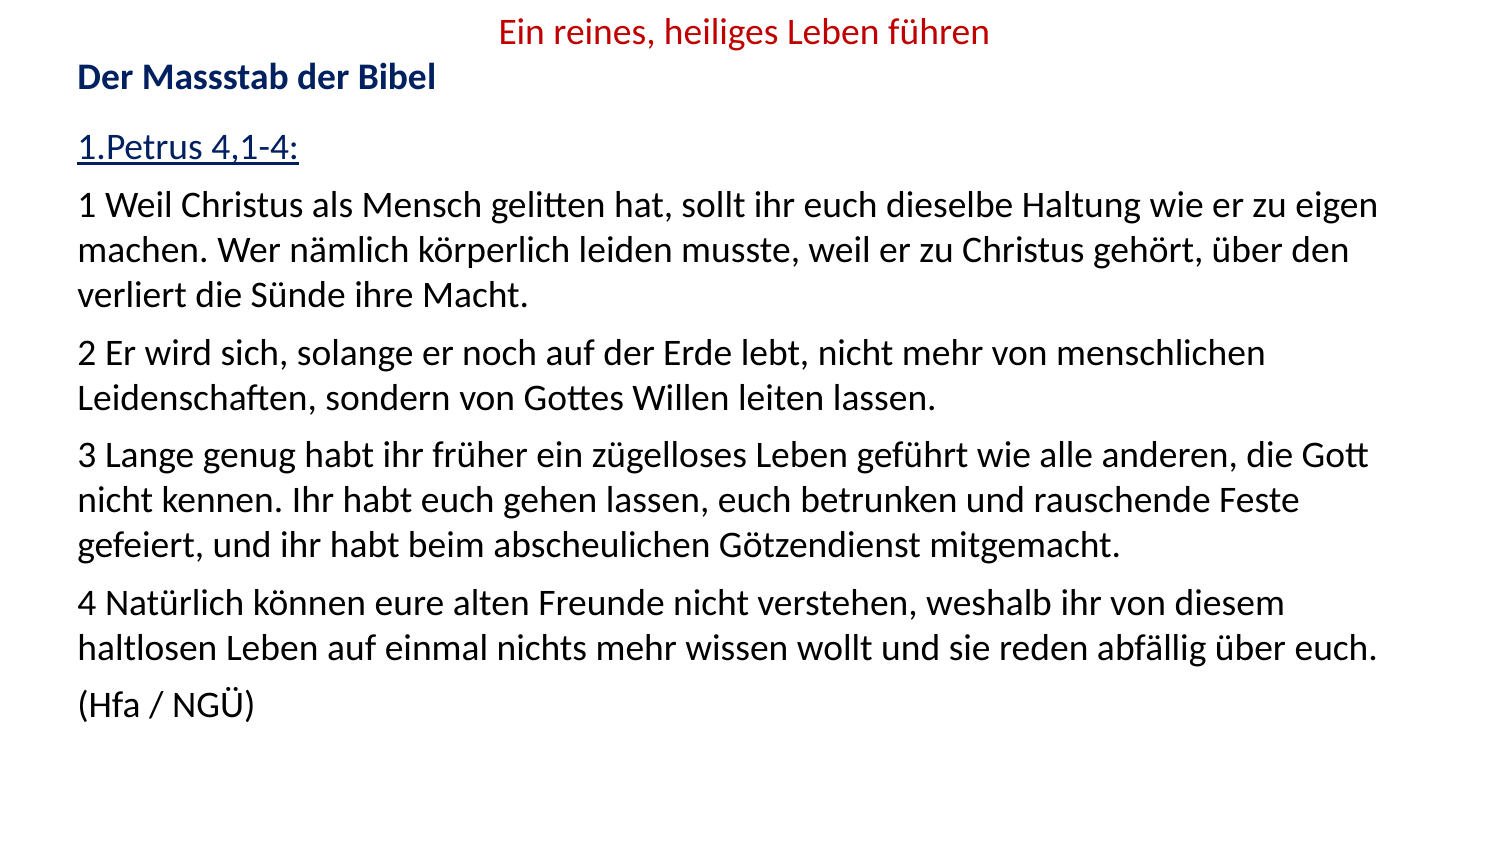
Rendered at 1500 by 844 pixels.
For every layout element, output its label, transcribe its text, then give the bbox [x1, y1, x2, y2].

text_box Ein reines, heiliges Leben führen Der Massstab der Bibel 1.Petrus 4,1-4: 1 Weil Christus als Mensch gelitten hat, sollt ihr euch dieselbe Haltung wie er zu eigen machen. Wer nämlich körperlich leiden musste, weil er zu Christus gehört, über den verliert die Sünde ihre Macht. 2 Er wird sich, solange er noch auf der Erde lebt, nicht mehr von menschlichen Leidenschaften, sondern von Gottes Willen leiten lassen. 3 Lange genug habt ihr früher ein zügelloses Leben geführt wie alle anderen, die Gott nicht kennen. Ihr habt euch gehen lassen, euch betrunken und rauschende Feste gefeiert, und ihr habt beim abscheulichen Götzendienst mitgemacht. 4 Natürlich können eure alten Freunde nicht verstehen, weshalb ihr von diesem haltlosen Leben auf einmal nichts mehr wissen wollt und sie reden abfällig über euch. (Hfa / NGÜ) [62, 0, 1427, 844]
